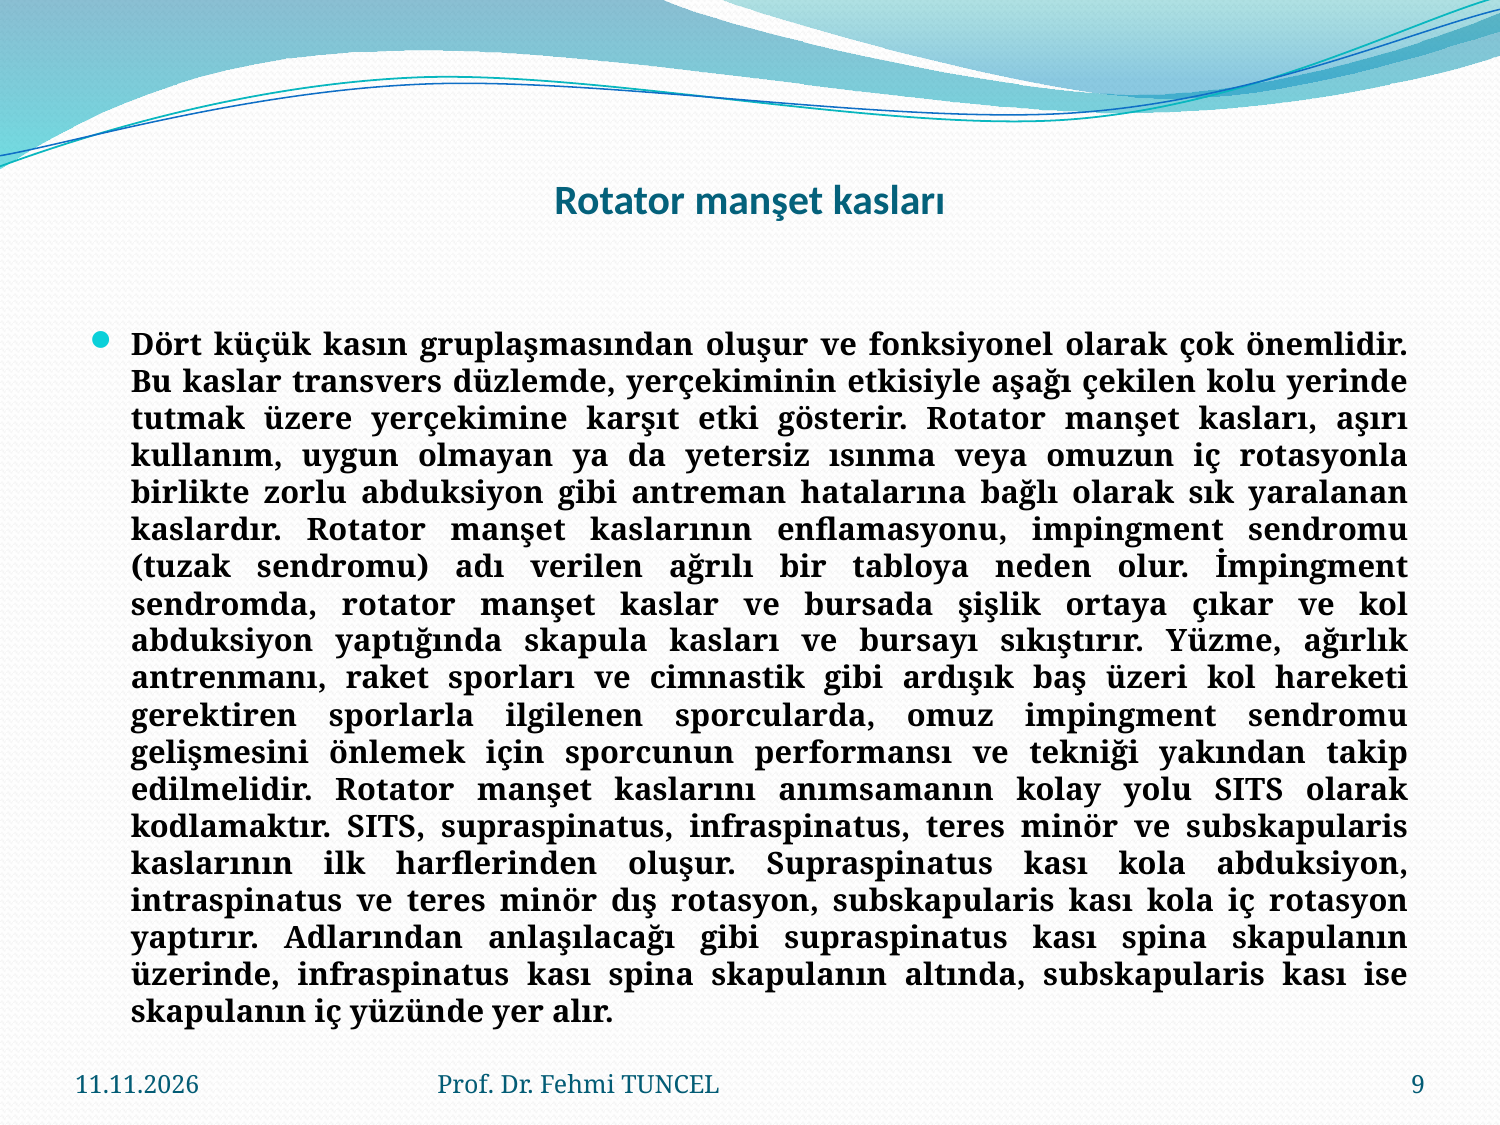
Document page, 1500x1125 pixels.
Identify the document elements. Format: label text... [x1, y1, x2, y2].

list Dört küçük kasın gruplaşmasından oluşur ve fonksiyonel olarak çok önemlidir. Bu kaslar transvers düzlemde, yerçekiminin etkisiyle aşağı çekilen kolu yerinde tutmak üzere yerçekimine karşıt etki gösterir. Rotator manşet kasları, aşırı kullanım, uygun olmayan ya da yetersiz ısınma veya omuzun iç rotasyonla birlikte zorlu abduksiyon gibi antreman hatalarına bağlı olarak sık yaralanan kaslardır. Rotator manşet kaslarının enflamasyonu, impingment sendromu (tuzak sendromu) adı verilen ağrılı bir tabloya neden olur. İmpingment sendromda, rotator manşet kaslar ve bursada şişlik ortaya çıkar ve kol abduksiyon yaptığında skapula kasları ve bursayı sıkıştırır. Yüzme, ağırlık antrenmanı, raket sporları ve cimnastik gibi ardışık baş üzeri kol hareketi gerektiren sporlarla ilgilenen sporcularda, omuz impingment sendromu gelişmesini önlemek için sporcunun performansı ve tekniği yakından takip edilmelidir. Rotator manşet kaslarını anımsamanın kolay yolu SITS olarak kodlamaktır. SITS, supraspinatus, infraspinatus, teres minör ve subskapularis kaslarının ilk harflerinden oluşur. Supraspinatus kası kola abduksiyon, intraspinatus ve teres minör dış rotasyon, subskapularis kası kola iç rotasyon yaptırır. Adlarından anlaşılacağı gibi supraspinatus kası spina skapulanın üzerinde, infraspinatus kası spina skapulanın altında, subskapularis kası ise skapulanın iç yüzünde yer alır. [75, 317, 1425, 1038]
slide_number 9 [1299, 1042, 1425, 1103]
title Rotator manşet kasları [75, 70, 1425, 223]
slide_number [75, 1042, 425, 1103]
footer Prof. Dr. Fehmi TUNCEL [437, 1042, 988, 1103]
